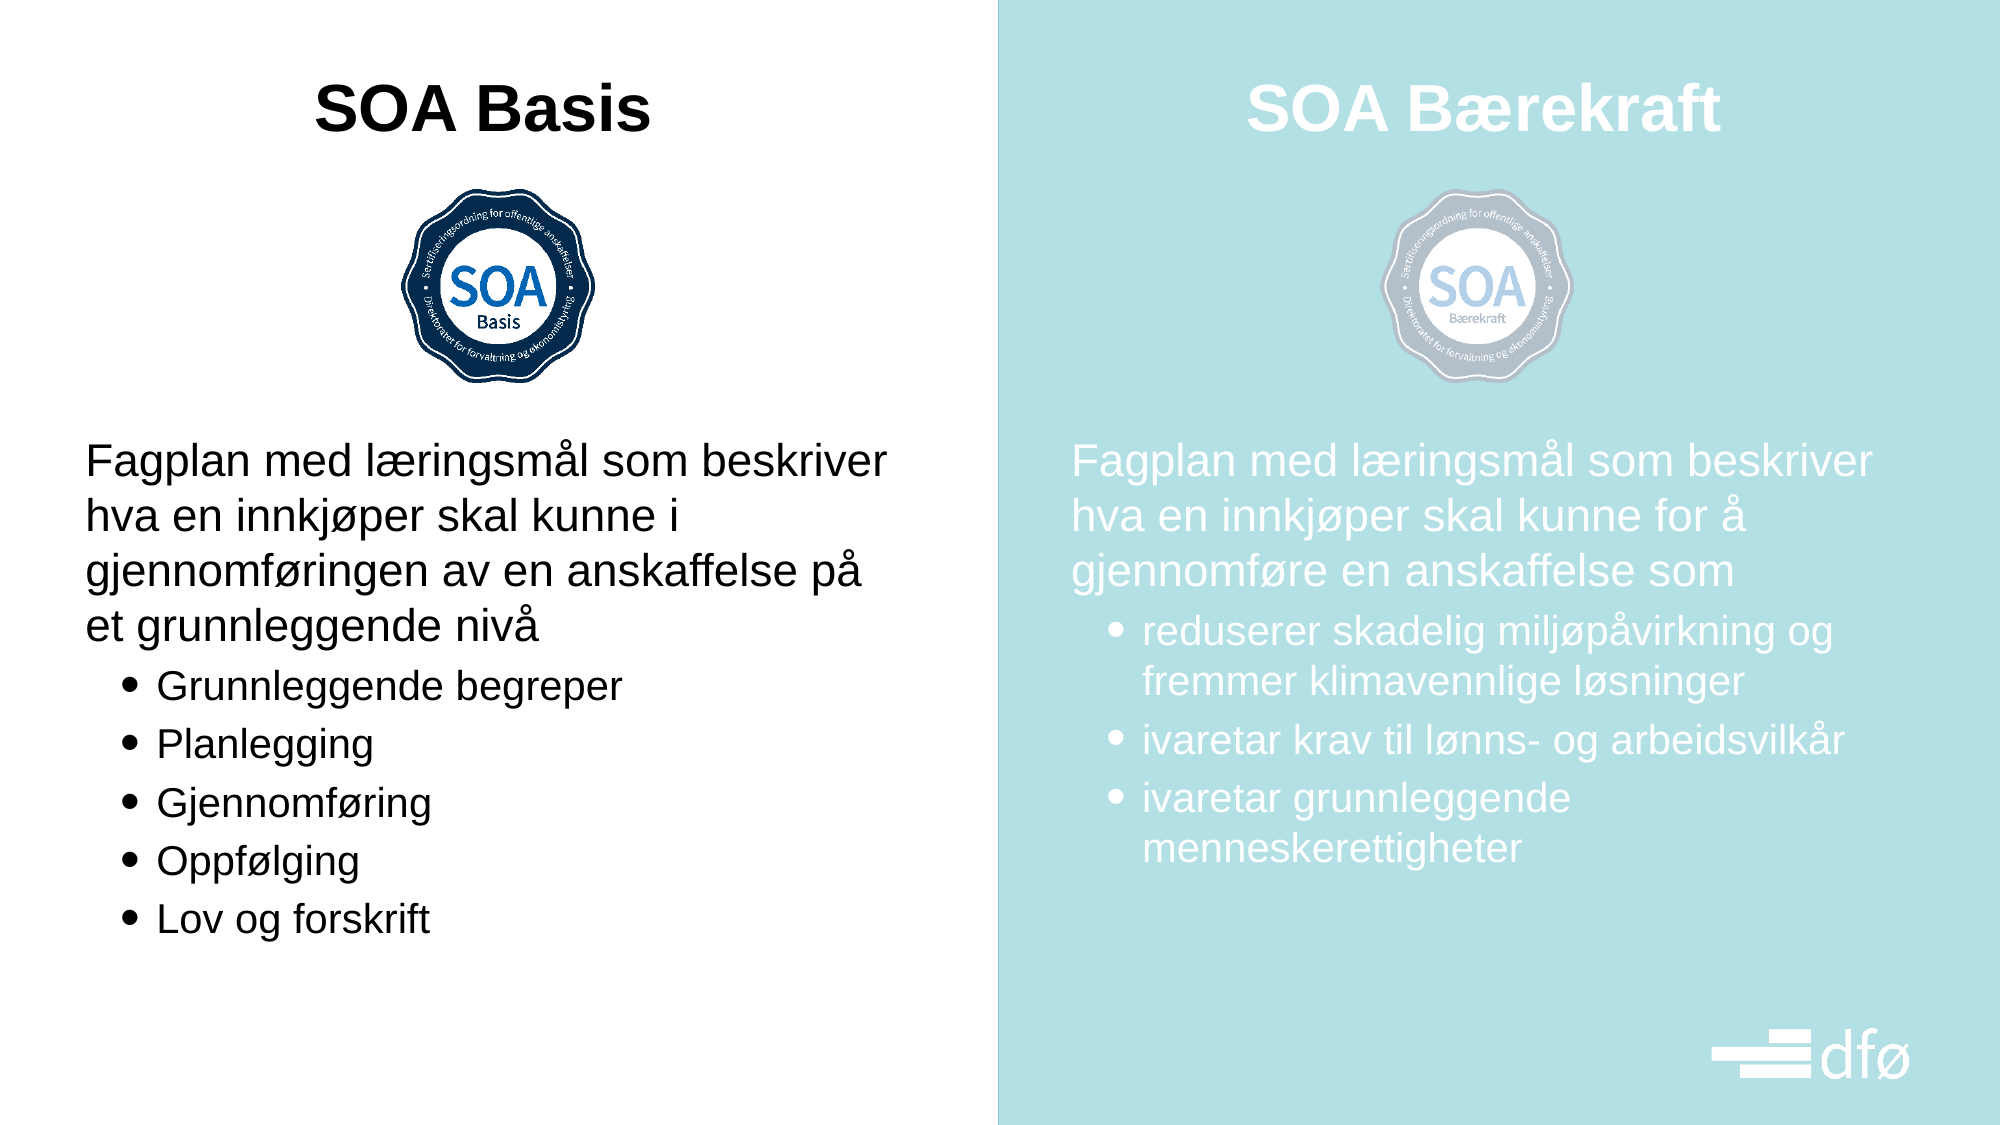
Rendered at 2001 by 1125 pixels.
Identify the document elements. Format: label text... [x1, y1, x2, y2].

text_box SOA Basis [314, 74, 682, 190]
text_box [0, 0, 997, 1125]
picture [401, 189, 595, 383]
text_box [997, 0, 2000, 1125]
text_box Fagplan med læringsmål som beskriver hva en innkjøper skal kunne i gjennomføringen av en anskaffelse på et grunnleggende nivå Grunnleggende begreper Planlegging Gjennomføring Oppfølging Lov og forskrift [85, 430, 912, 1125]
picture [1380, 189, 1574, 383]
